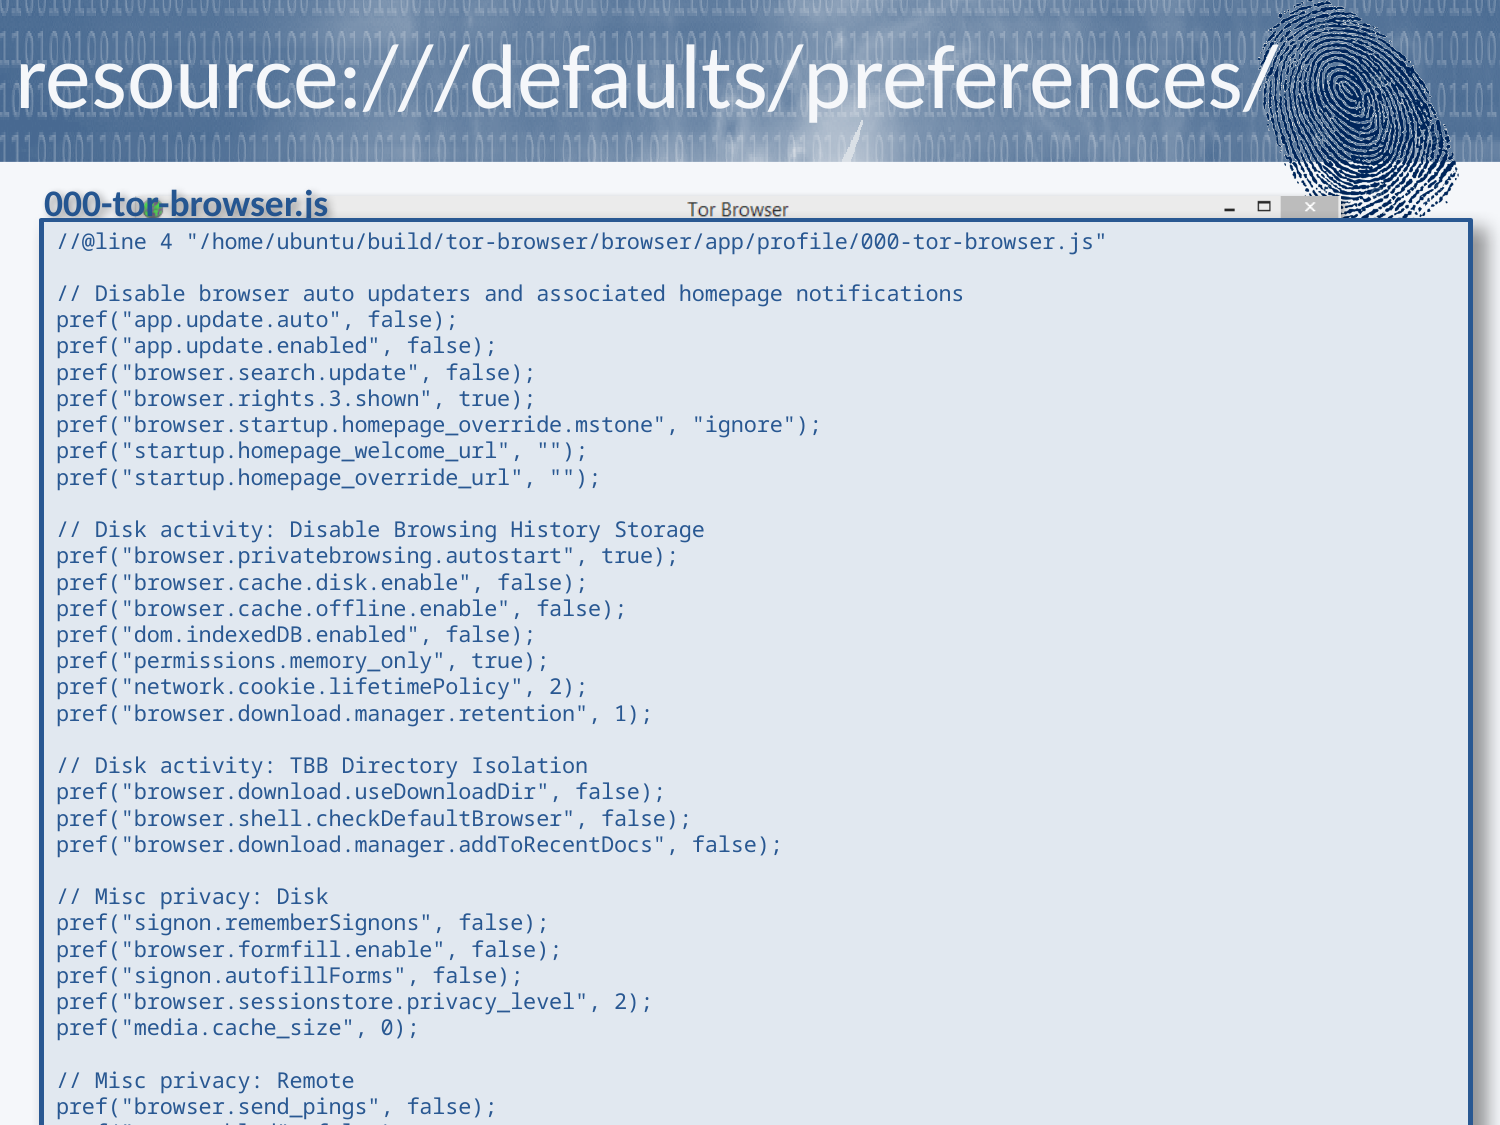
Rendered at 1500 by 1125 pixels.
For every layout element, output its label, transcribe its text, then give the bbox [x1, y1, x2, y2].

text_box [29, 170, 1471, 1125]
title resource:///defaults/preferences/ [0, 0, 1329, 149]
